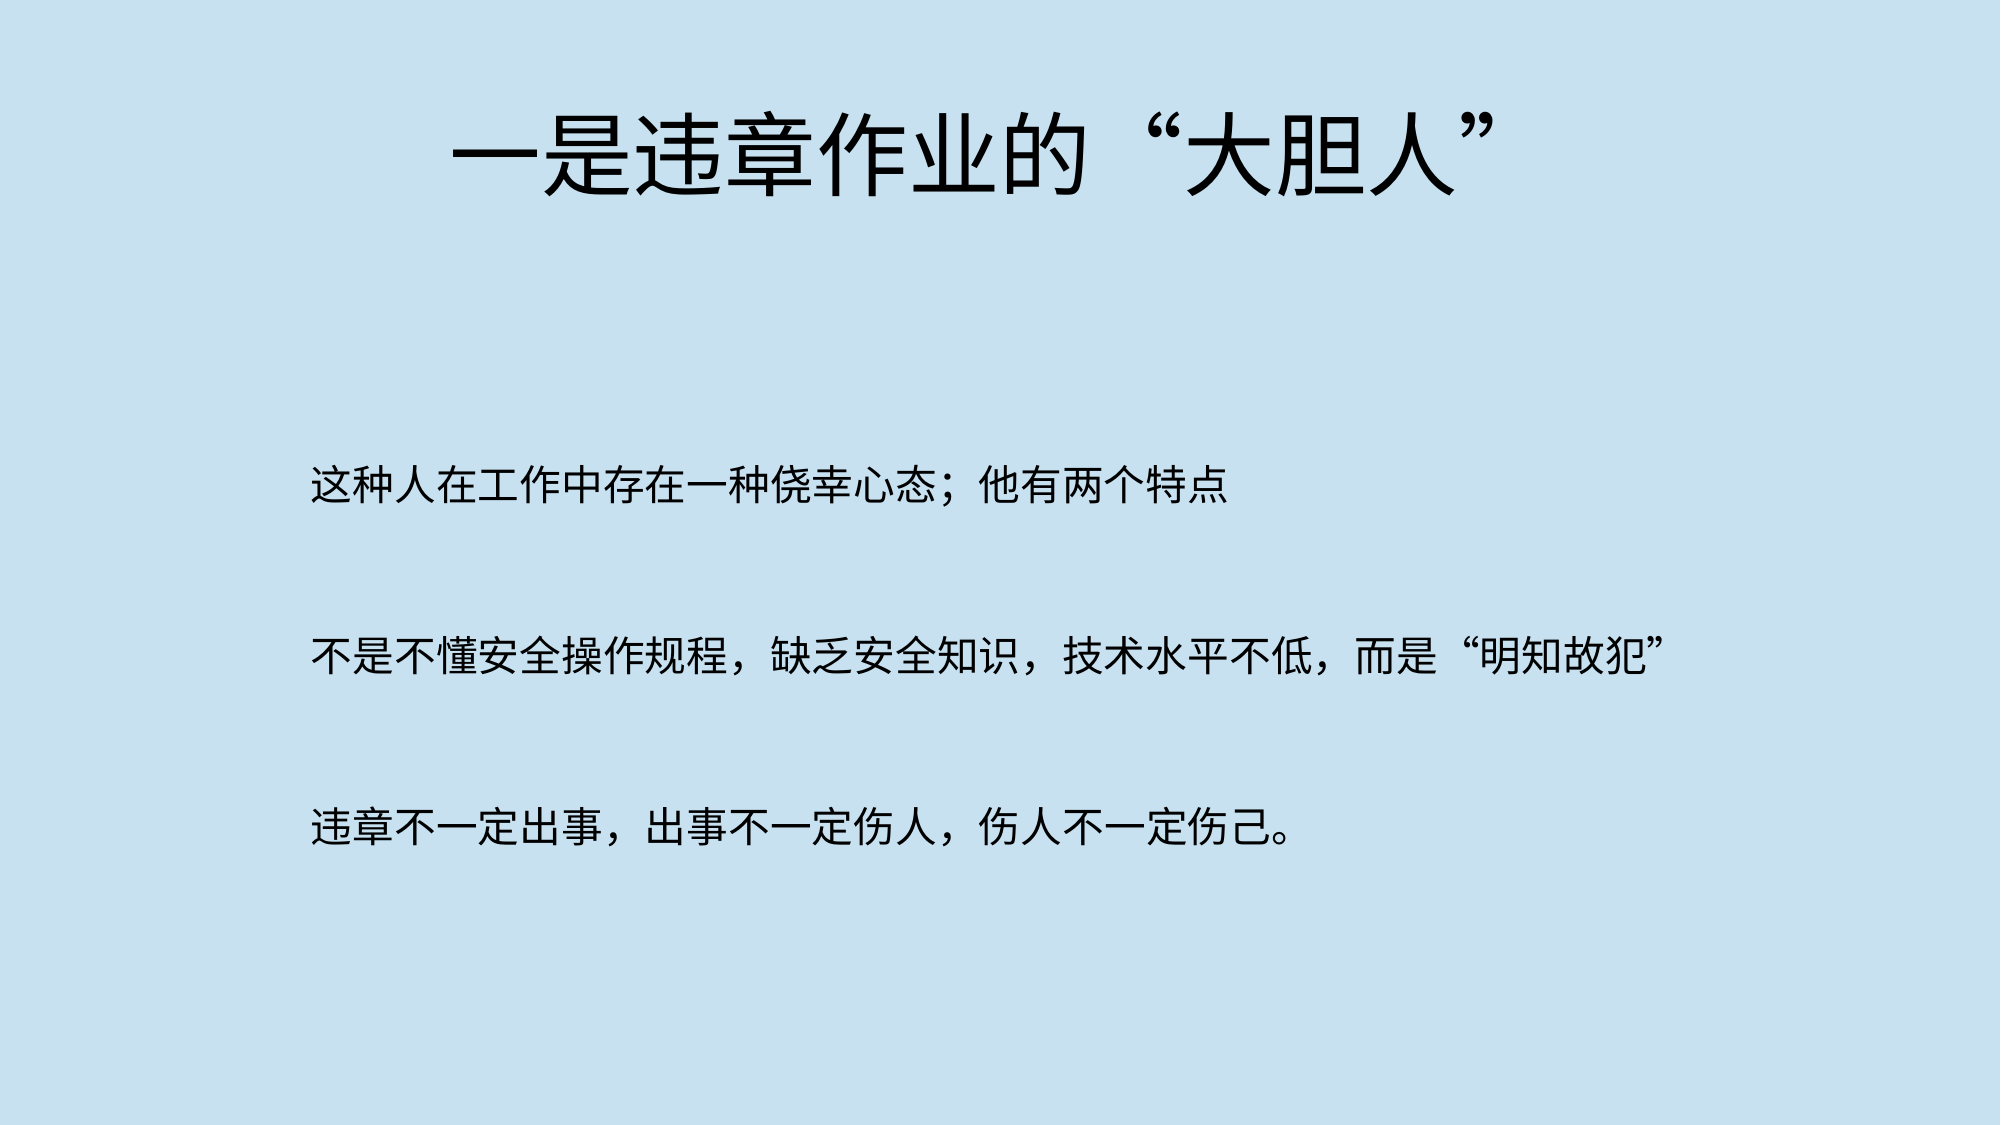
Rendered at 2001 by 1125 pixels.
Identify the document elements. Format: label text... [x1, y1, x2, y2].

list 这种人在工作中存在一种侥幸心态；他有两个特点 不是不懂安全操作规程，缺乏安全知识，技术水平不低，而是“明知故犯” 违章不一定出事，出事不一定伤人，伤人不一定伤己。 [296, 351, 1704, 1027]
title 一是违章作业的“大胆人” [0, 65, 2000, 254]
